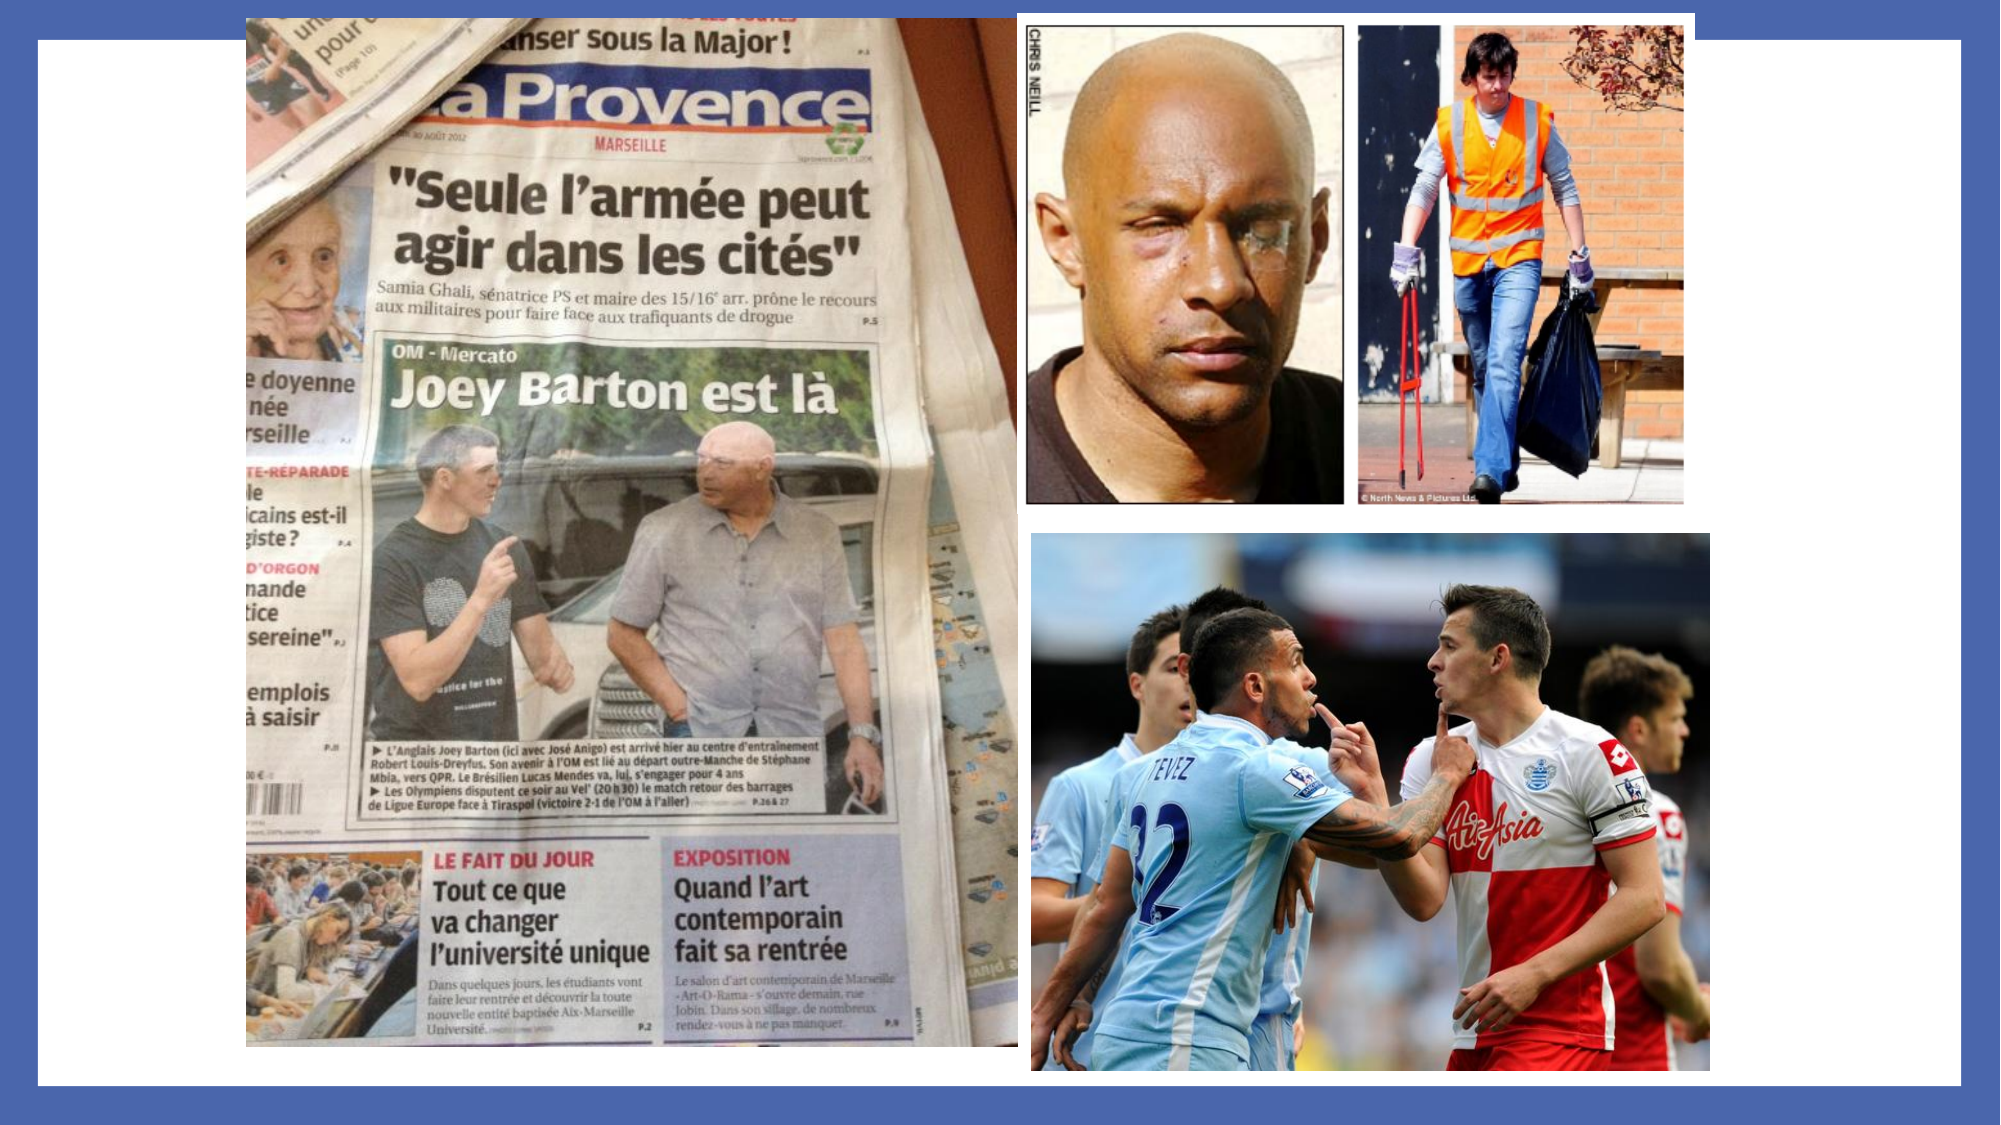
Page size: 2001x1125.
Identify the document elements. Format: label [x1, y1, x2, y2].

picture [1031, 532, 1710, 1071]
picture [246, 13, 1695, 1048]
